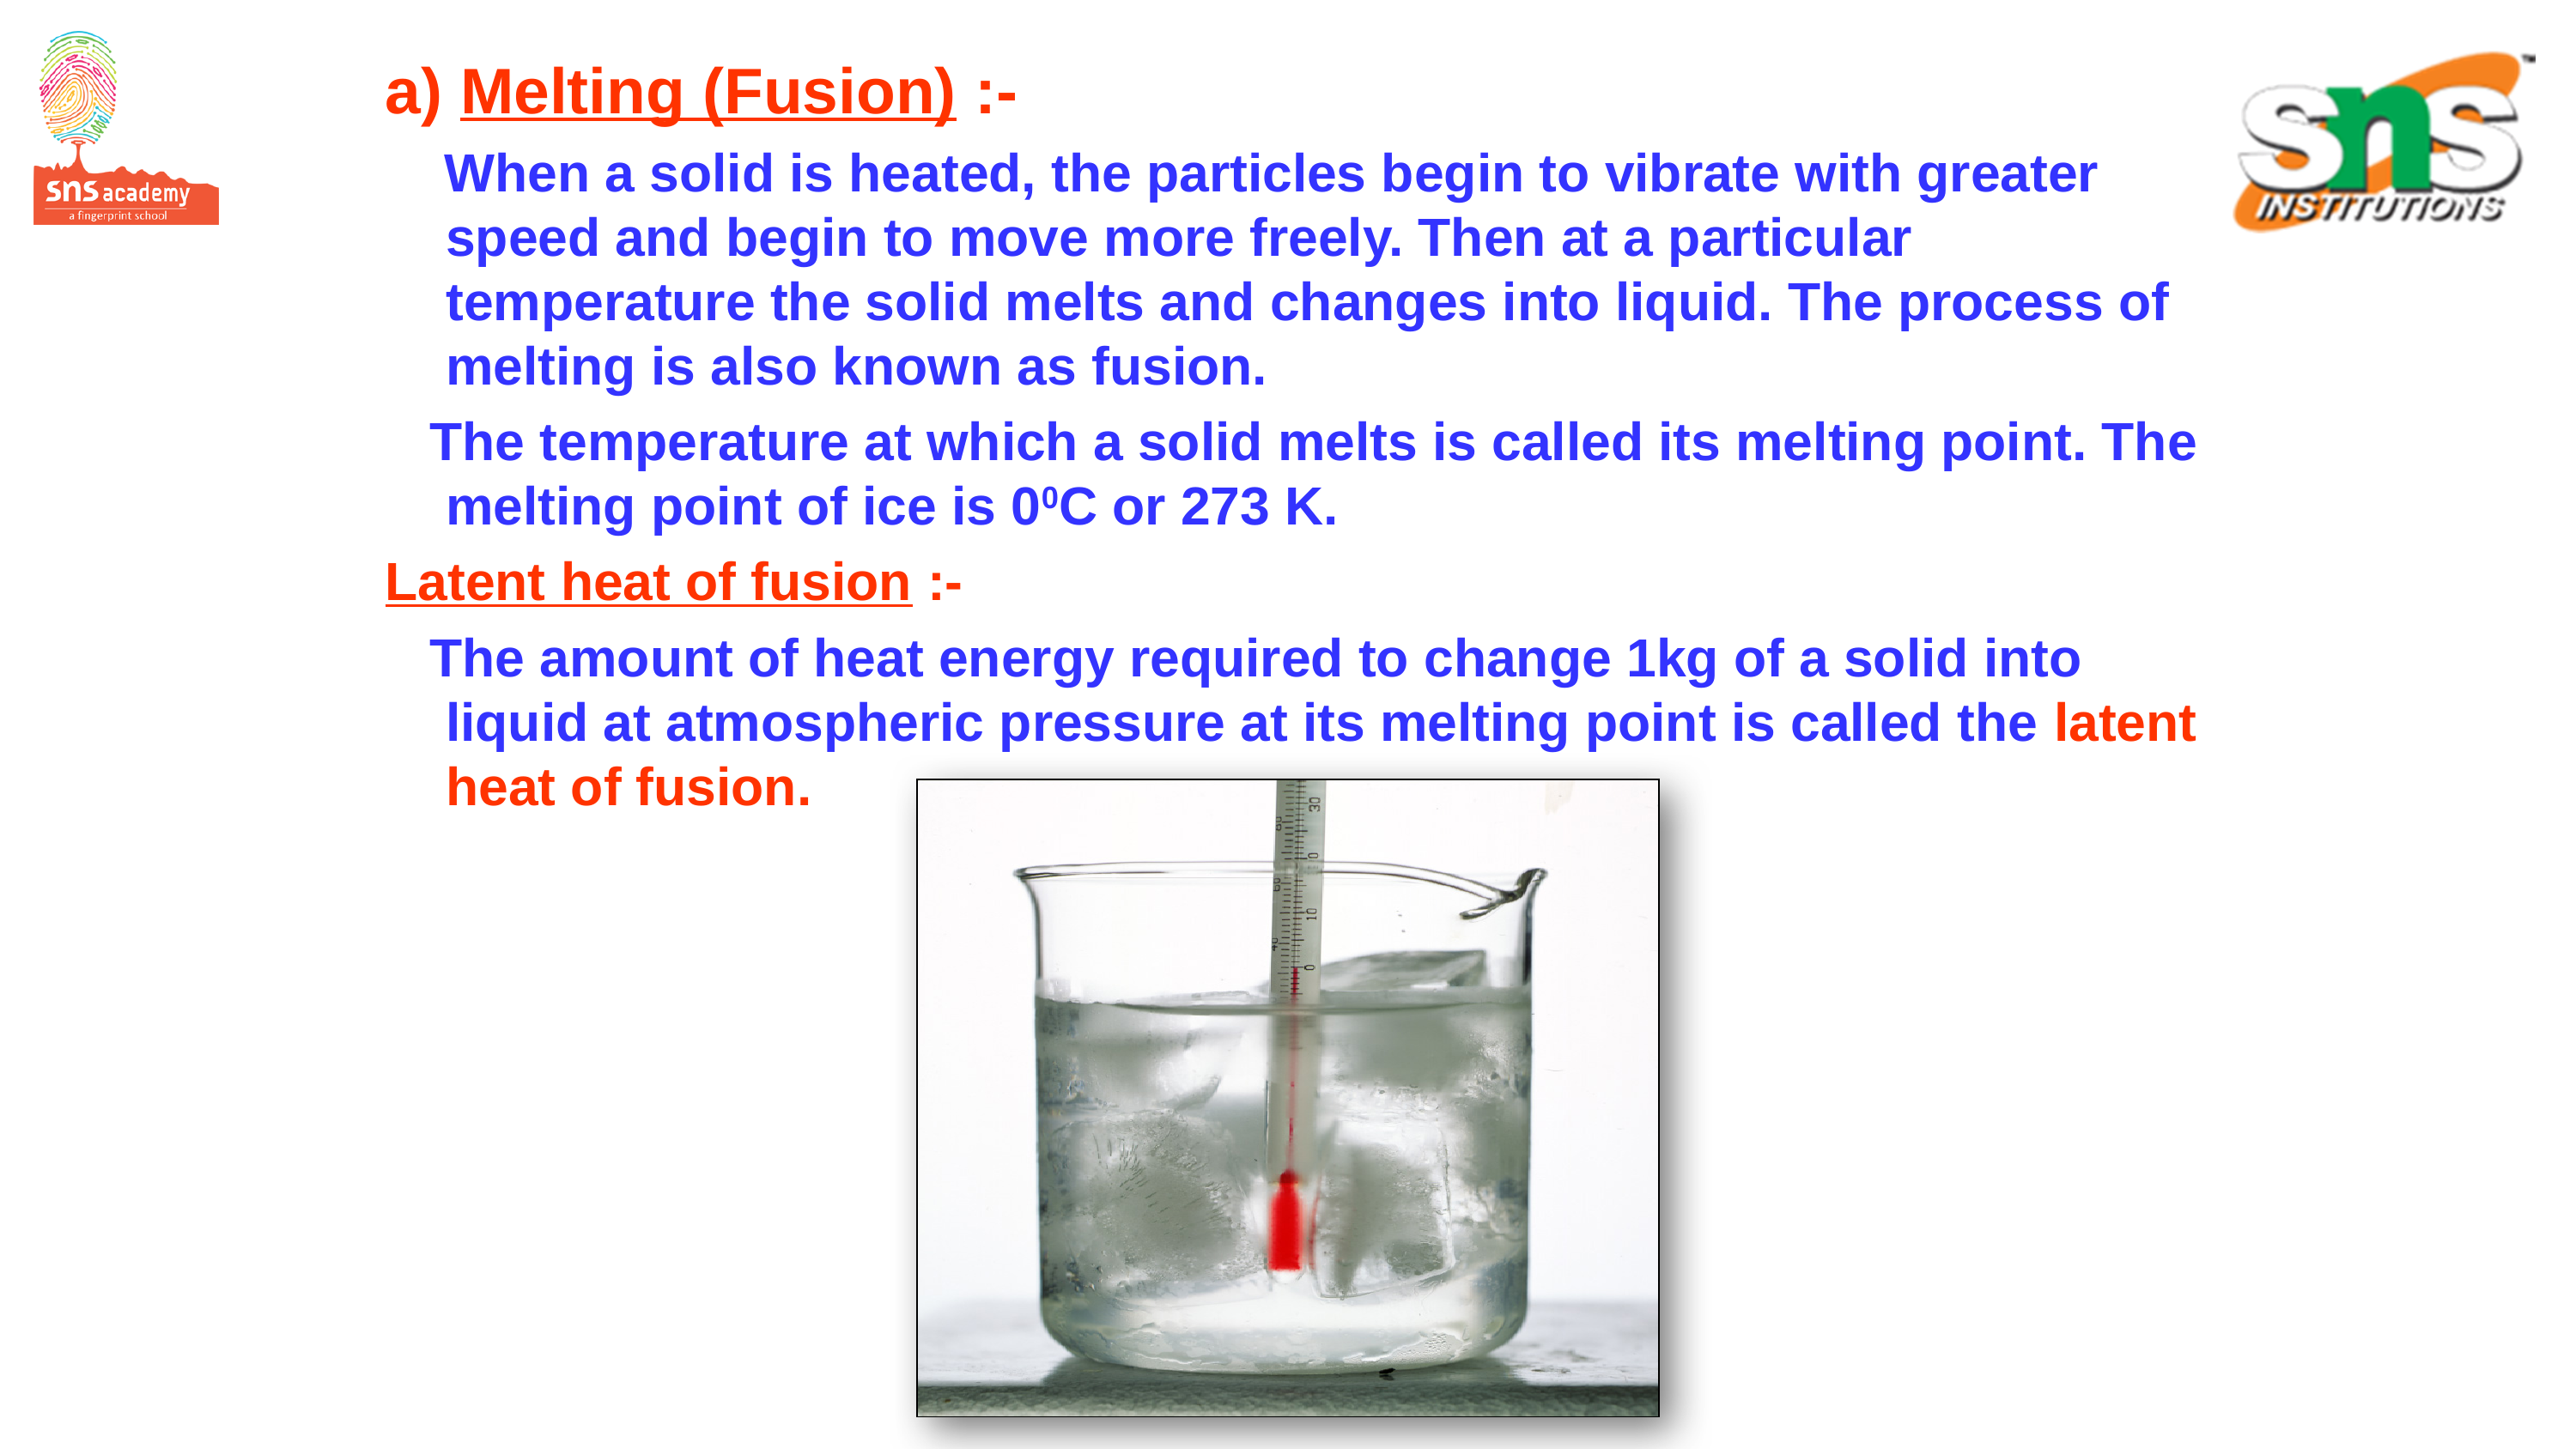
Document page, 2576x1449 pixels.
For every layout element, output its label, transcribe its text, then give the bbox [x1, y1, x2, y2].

picture [917, 779, 1659, 1417]
picture [33, 31, 219, 225]
picture [2246, 50, 2536, 233]
subtitle a) Melting (Fusion) :- When a solid is heated, the particles begin to vibrate with greater speed and begin to move more freely. Then at a particular temperature the solid melts and changes into liquid. The process of melting is also known as fusion. The temperature at which a solid melts is called its melting point. The melting point of ice is 00C or 273 K. Latent heat of fusion :- The amount of heat energy required to change 1kg of a solid into liquid at atmospheric pressure at its melting point is called the latent heat of fusion. [361, 39, 2246, 1409]
